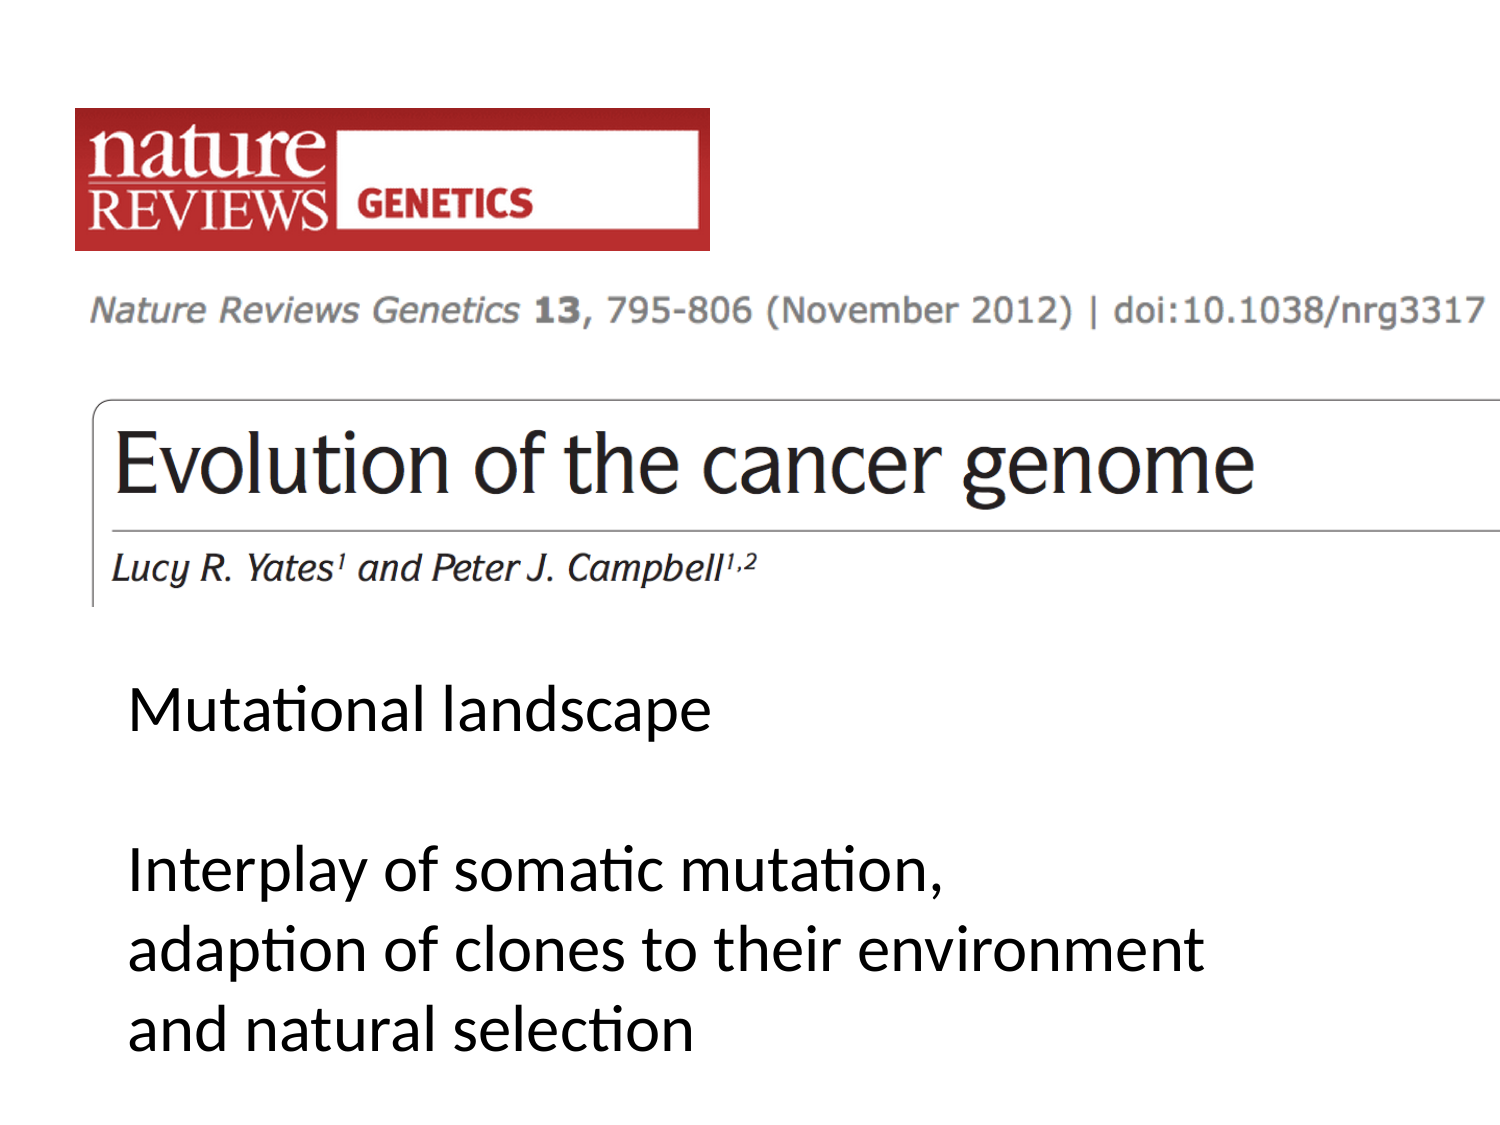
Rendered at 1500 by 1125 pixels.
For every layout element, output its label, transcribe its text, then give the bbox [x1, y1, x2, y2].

picture [52, 257, 1500, 607]
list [74, 101, 710, 257]
text_box Mutational landscape Interplay of somatic mutation, adaption of clones to their environment and natural selection [112, 657, 1323, 1073]
